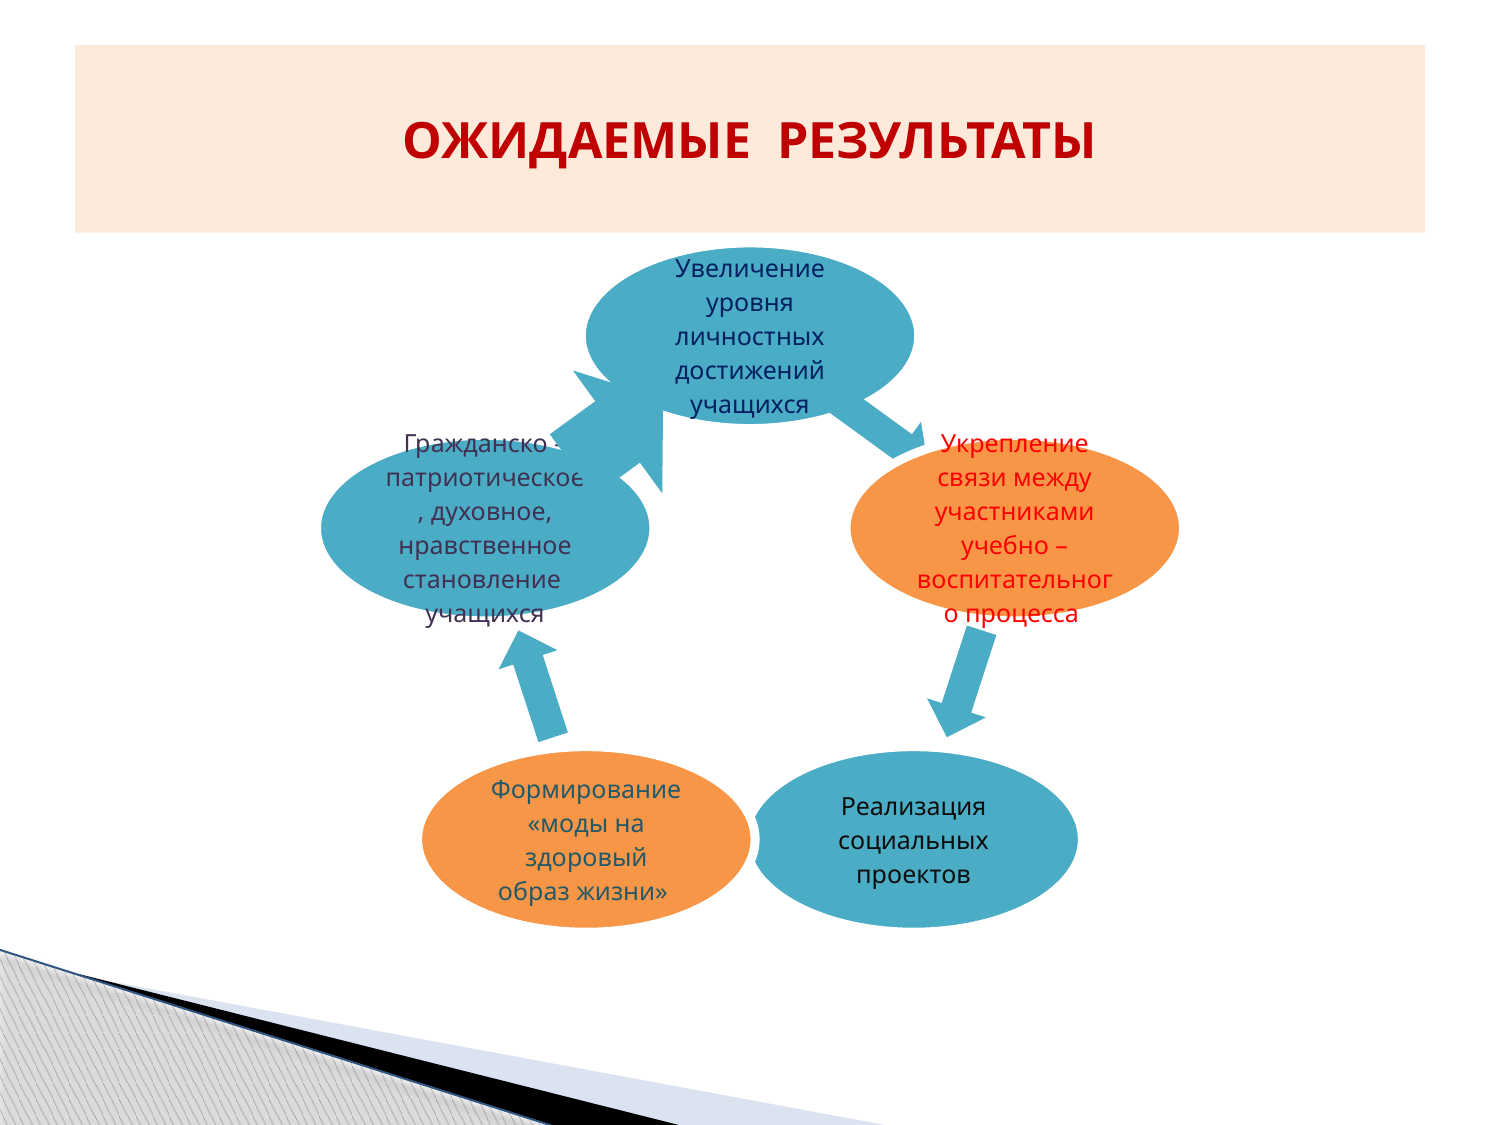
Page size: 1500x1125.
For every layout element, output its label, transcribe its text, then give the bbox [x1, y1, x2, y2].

title ОЖИДАЕМЫЕ РЕЗУЛЬТАТЫ [75, 45, 1425, 233]
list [74, 242, 1426, 986]
